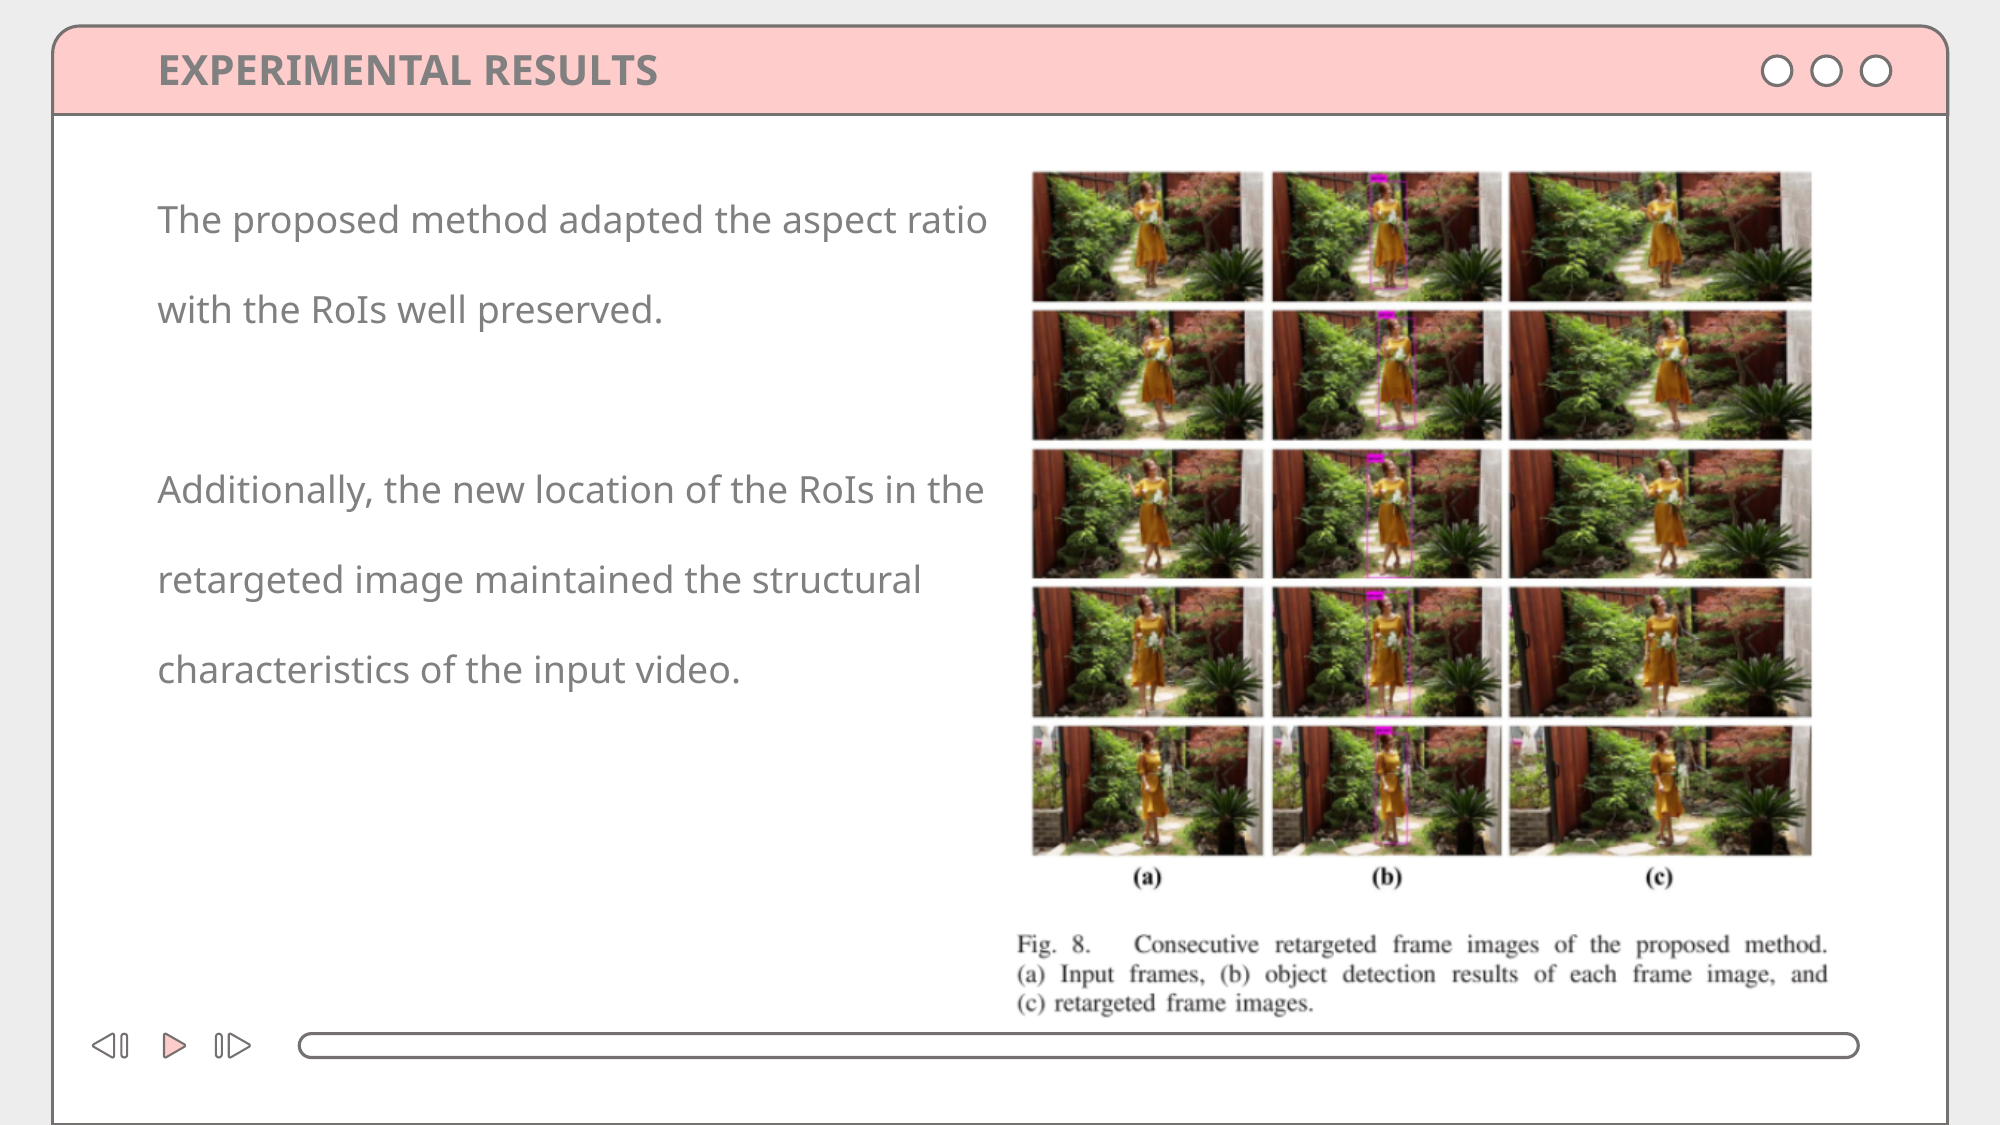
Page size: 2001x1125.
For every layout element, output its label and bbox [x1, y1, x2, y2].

text_box [52, 26, 1948, 1125]
picture [1012, 162, 1834, 1020]
